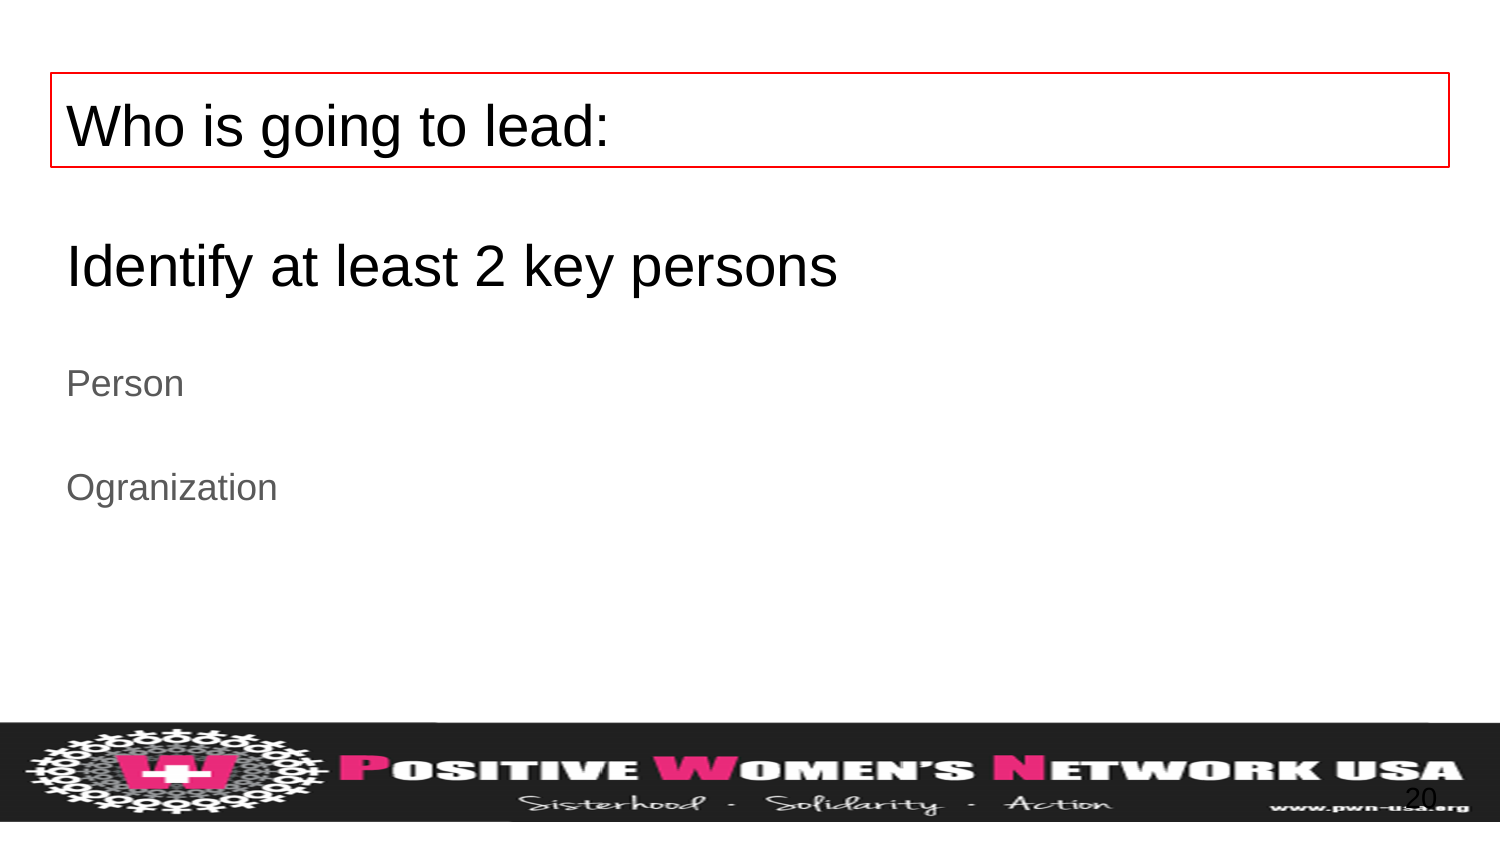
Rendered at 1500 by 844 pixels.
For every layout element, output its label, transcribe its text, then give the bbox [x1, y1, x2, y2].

title Who is going to lead: Identify at least 2 key persons [51, 72, 1449, 167]
list Person Ogranization [51, 189, 1449, 720]
picture [0, 722, 1500, 823]
